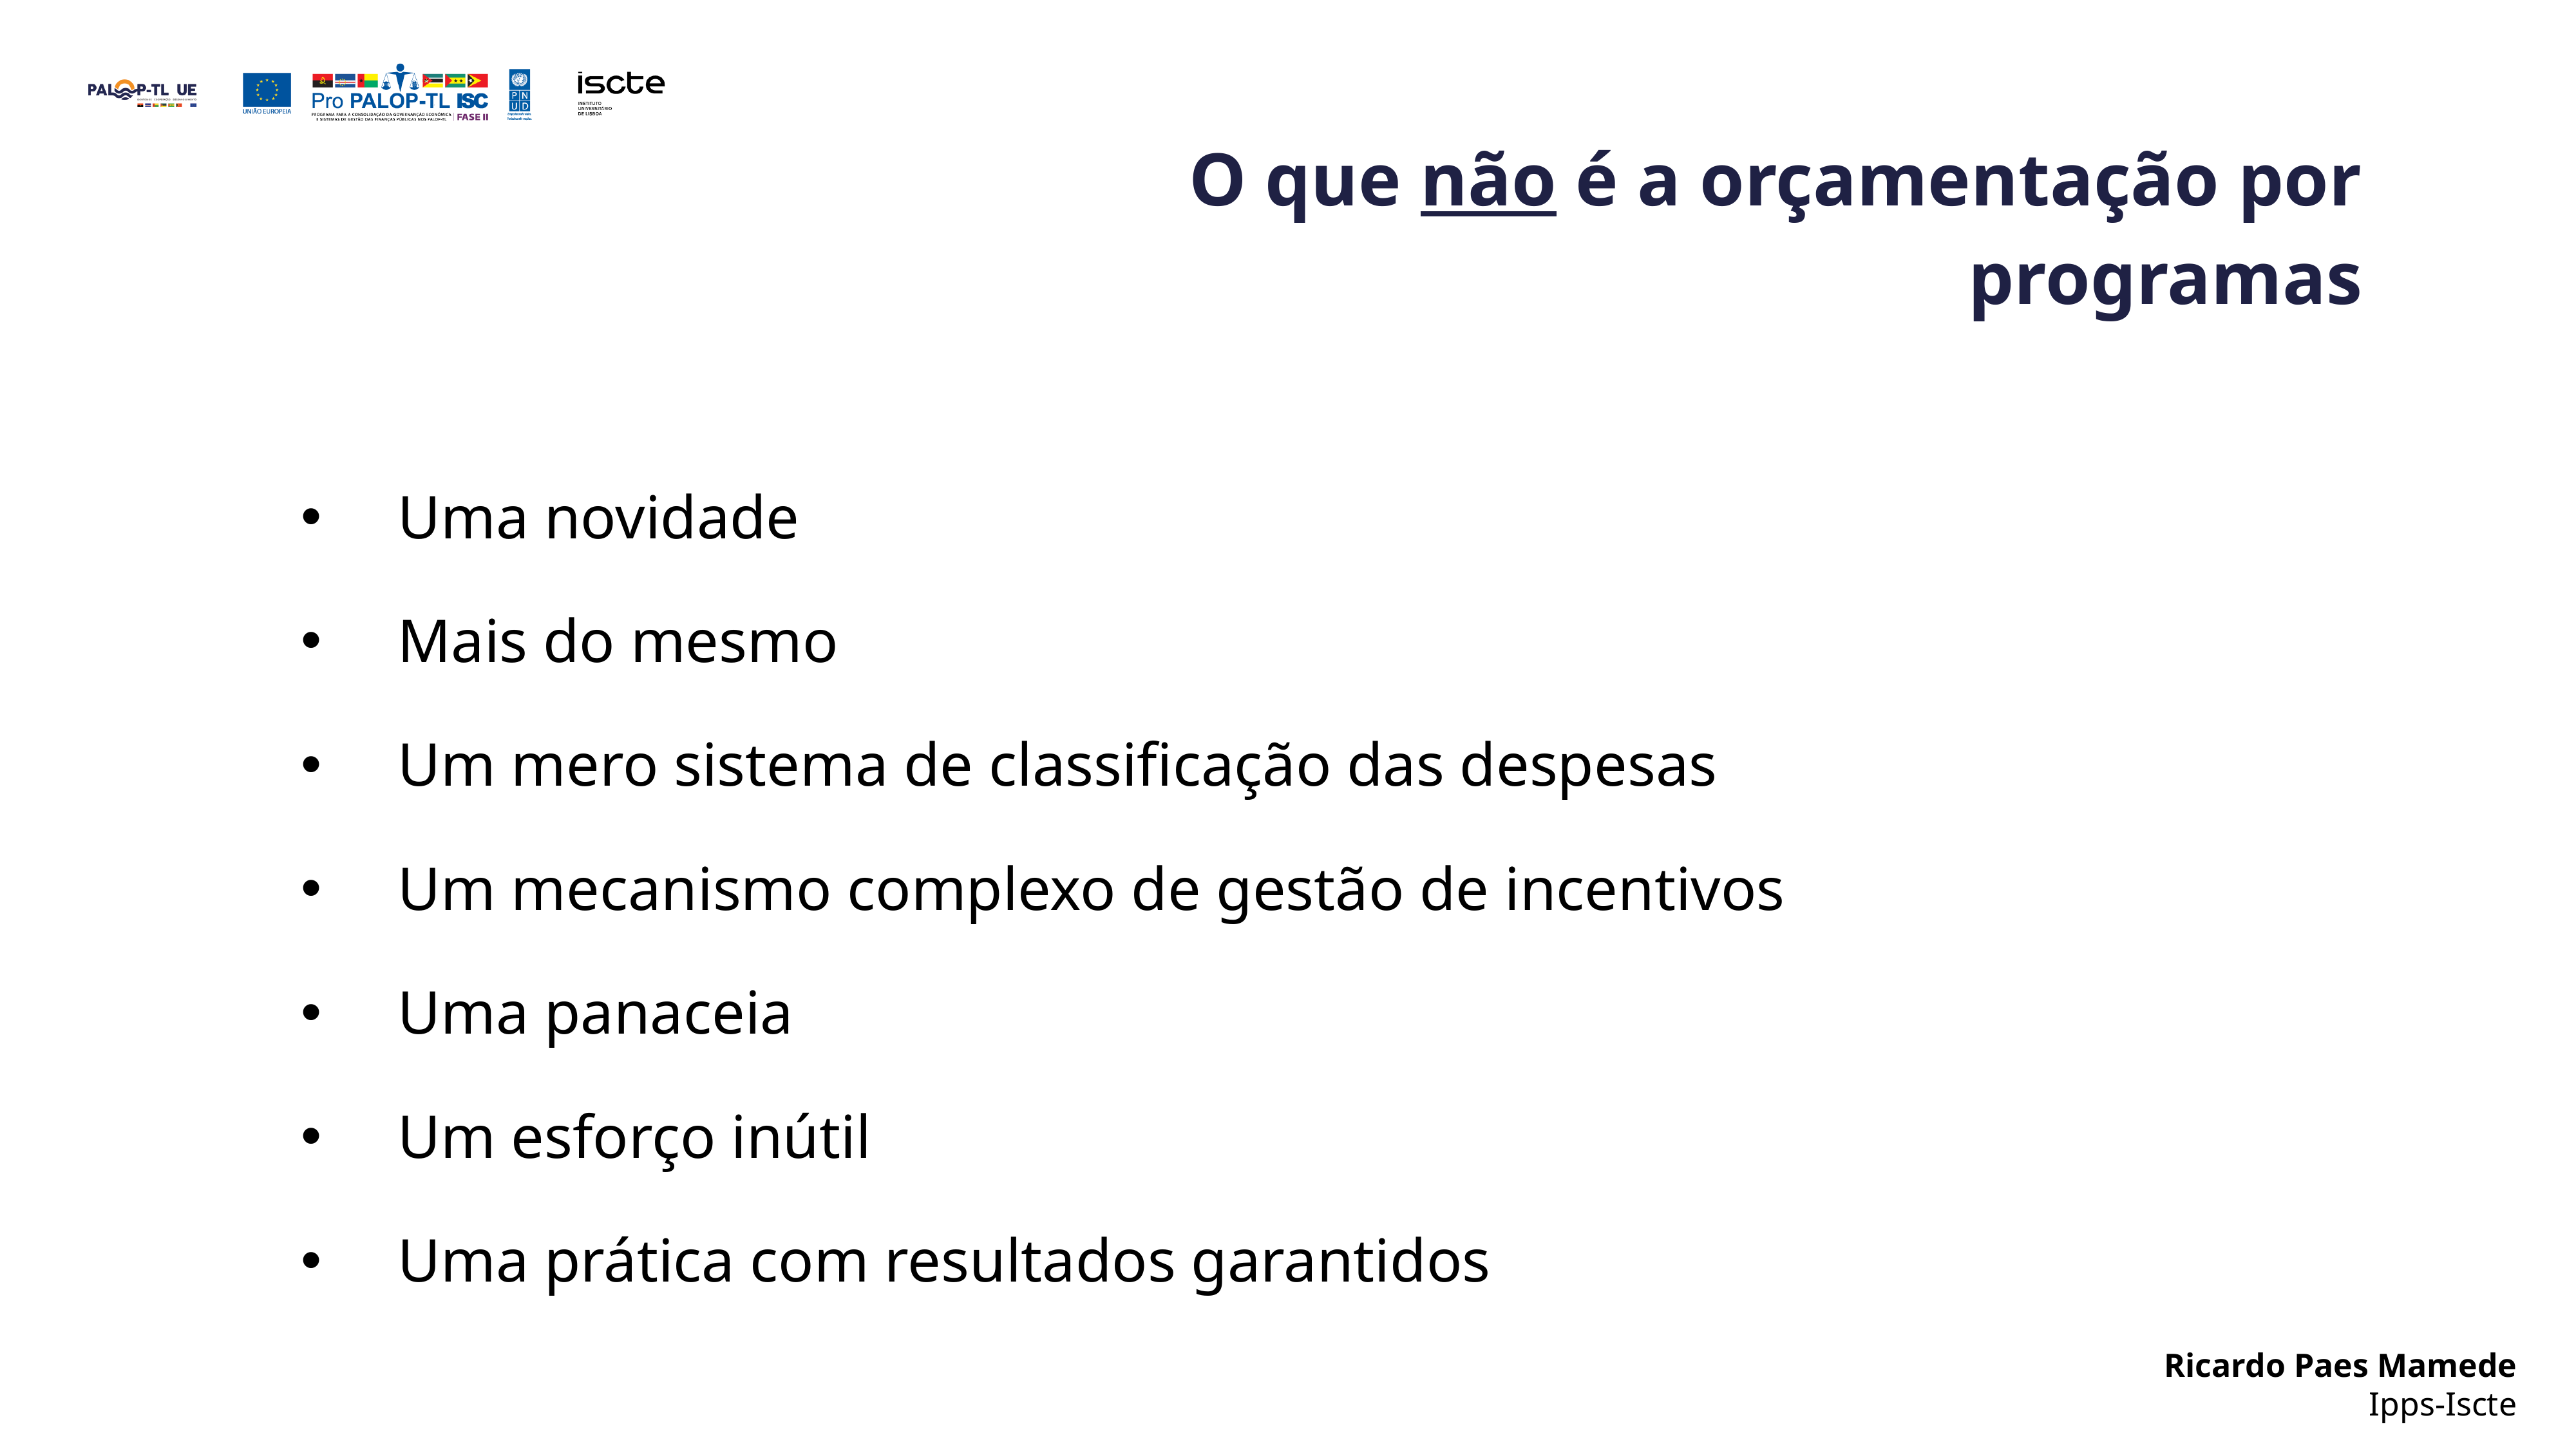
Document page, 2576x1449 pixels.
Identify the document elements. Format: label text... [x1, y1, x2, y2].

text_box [0, 0, 683, 323]
list O que não é a orçamentação por programas [796, 123, 2372, 394]
list Uma novidade Mais do mesmo Um mero sistema de classificação das despesas Um mecanismo complexo de gestão de incentivos Uma panaceia Um esforço inútil Uma prática com resultados garantidos [291, 443, 2313, 1379]
text_box Ricardo Paes Mamede Ipps-Iscte [1972, 1340, 2527, 1427]
